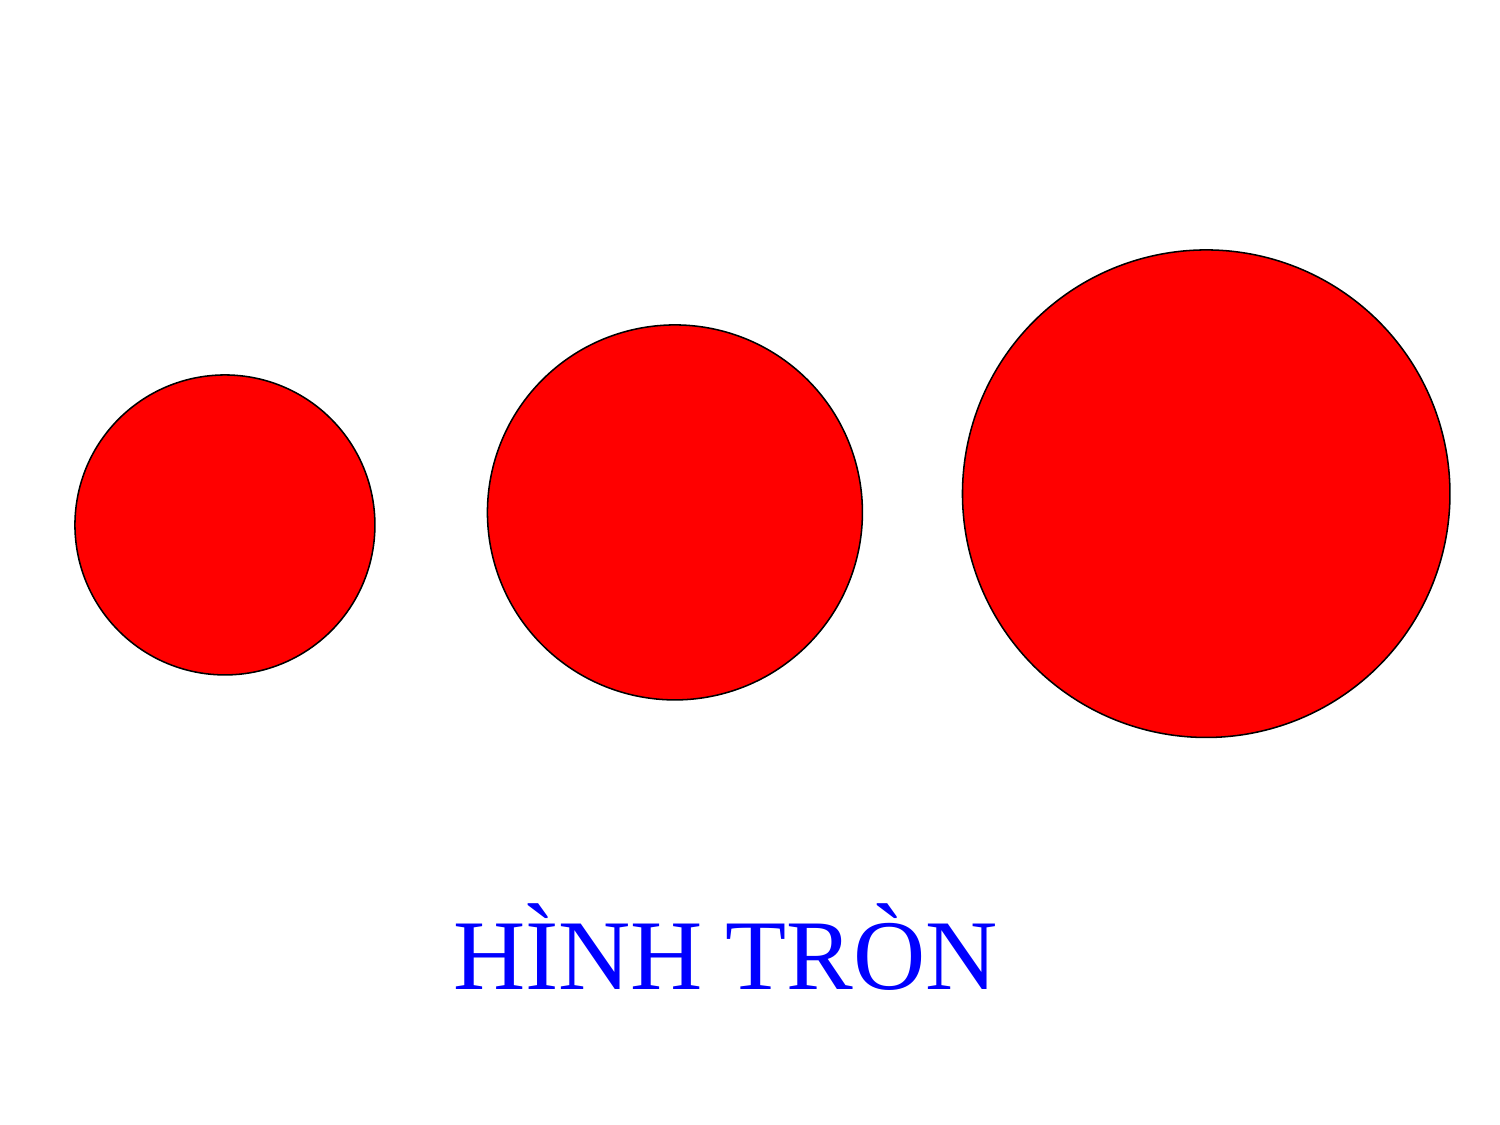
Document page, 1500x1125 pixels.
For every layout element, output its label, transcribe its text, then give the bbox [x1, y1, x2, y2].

text_box [962, 249, 1450, 738]
text_box HÌNH TRÒN [438, 762, 1014, 1018]
text_box [487, 324, 863, 700]
text_box [74, 374, 375, 675]
